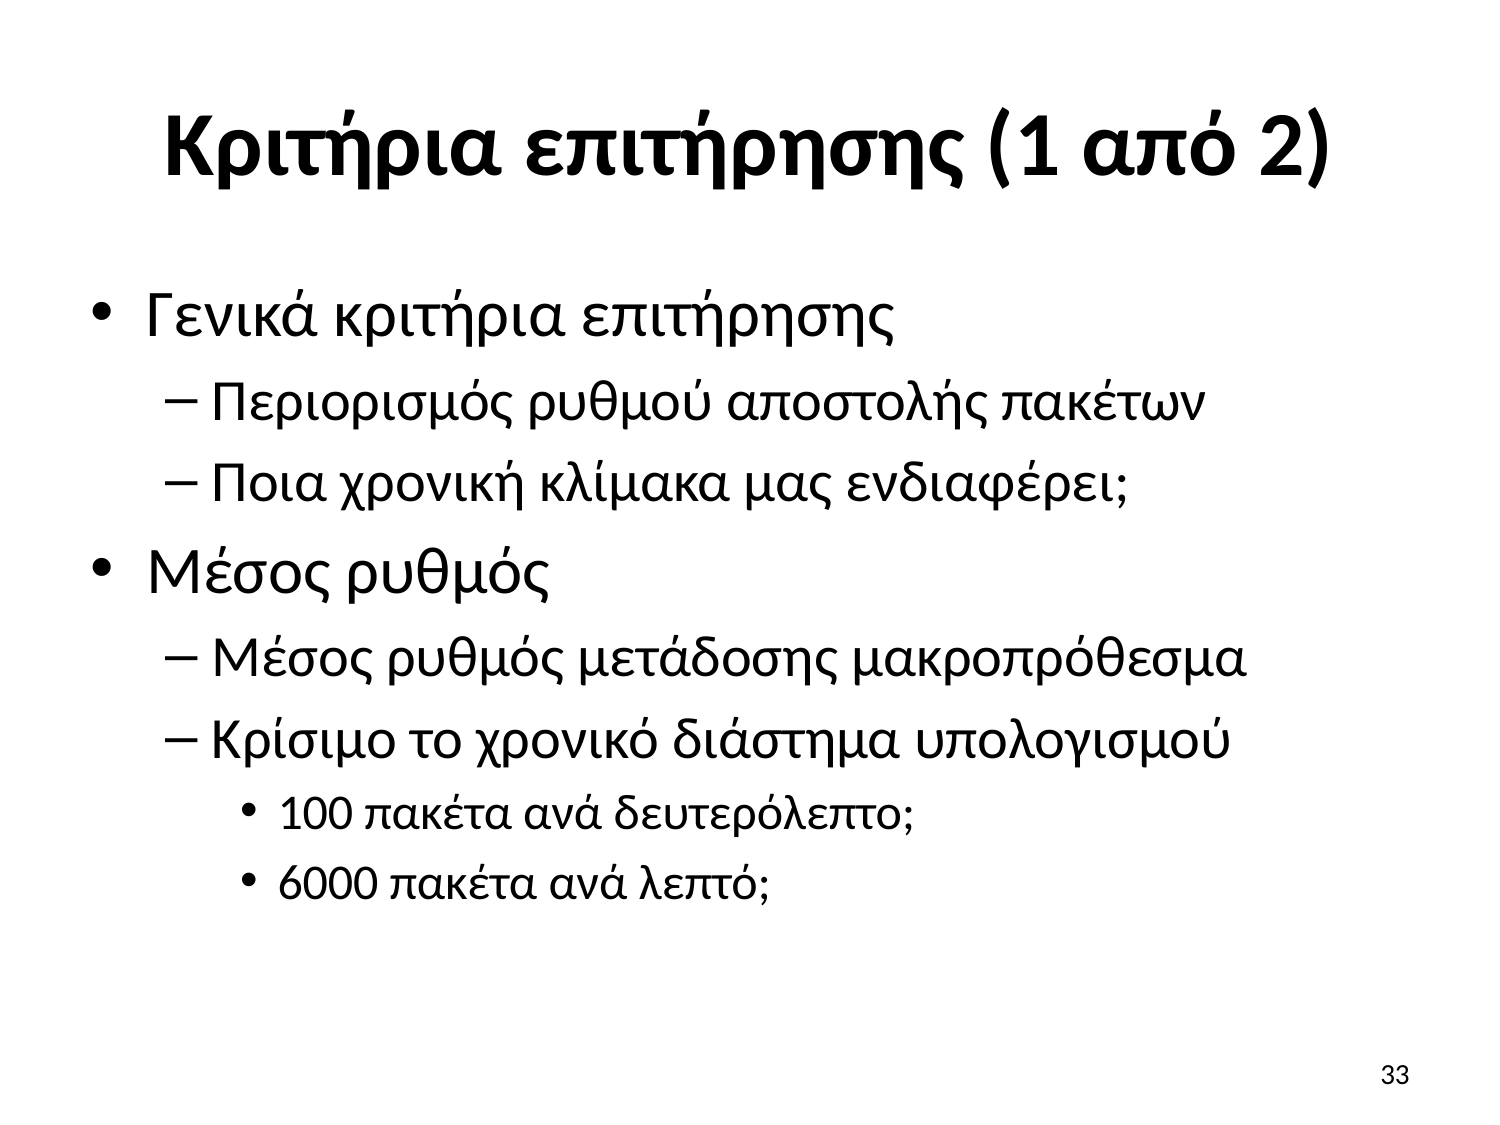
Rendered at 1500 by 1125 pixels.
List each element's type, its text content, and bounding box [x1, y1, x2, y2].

slide_number 33 [1074, 1042, 1425, 1103]
title Κριτήρια επιτήρησης (1 από 2) [75, 45, 1425, 233]
list Γενικά κριτήρια επιτήρησης Περιορισμός ρυθμού αποστολής πακέτων Ποια χρονική κλίμακα μας ενδιαφέρει; Μέσος ρυθμός Μέσος ρυθμός μετάδοσης μακροπρόθεσμα Κρίσιμο το χρονικό διάστημα υπολογισμού 100 πακέτα ανά δευτερόλεπτο; 6000 πακέτα ανά λεπτό; [75, 262, 1425, 1005]
